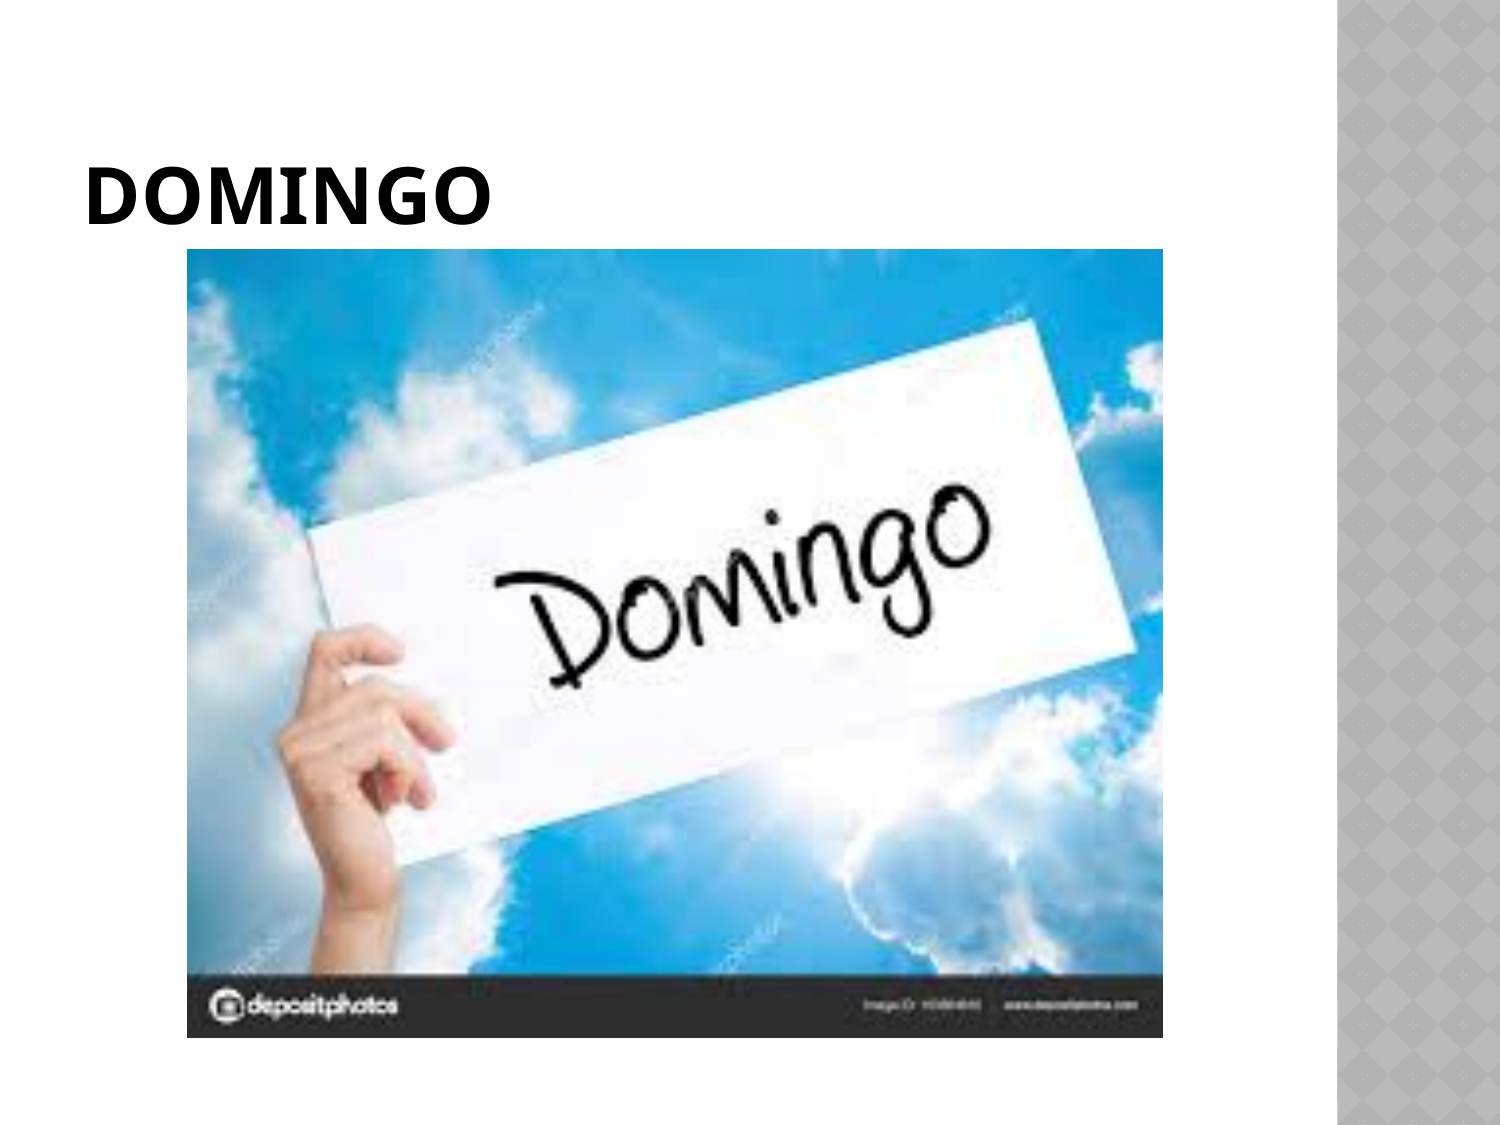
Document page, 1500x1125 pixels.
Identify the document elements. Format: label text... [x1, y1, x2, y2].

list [186, 249, 1163, 1038]
title Domingo [75, 52, 1263, 240]
